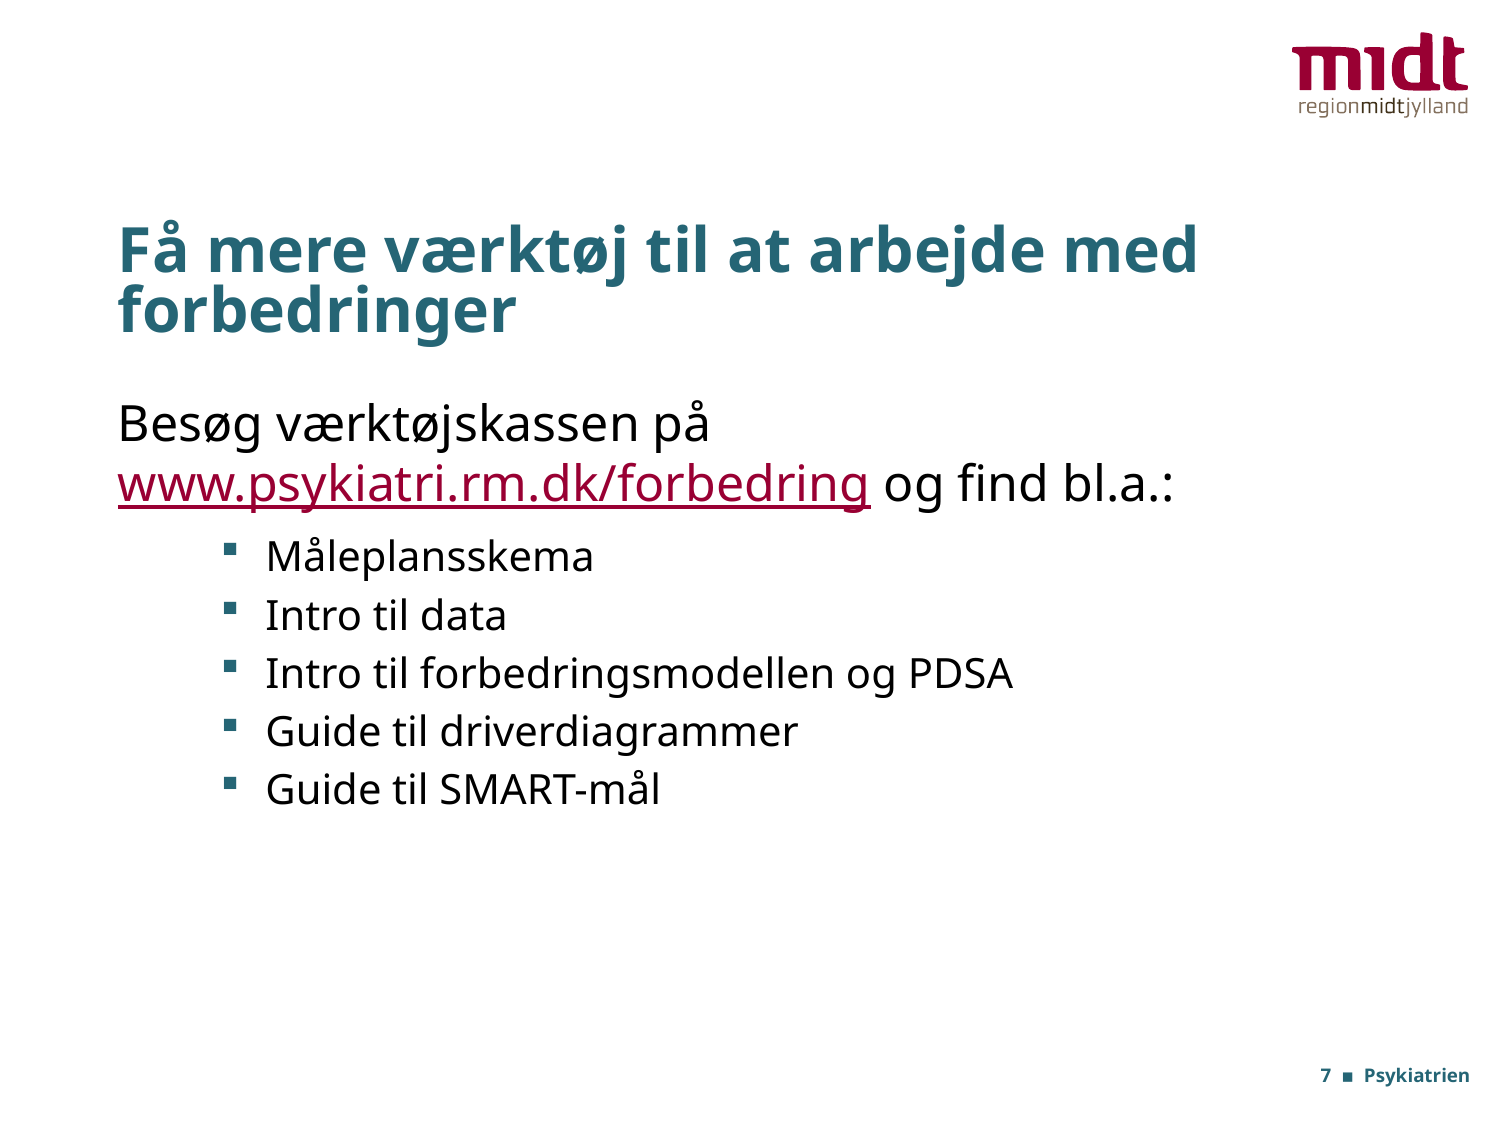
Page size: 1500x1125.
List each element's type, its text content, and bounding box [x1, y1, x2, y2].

list Besøg værktøjskassen på www.psykiatri.rm.dk/forbedring og find bl.a.: Måleplansskema Intro til data Intro til forbedringsmodellen og PDSA Guide til driverdiagrammer Guide til SMART-mål [117, 338, 1459, 1044]
footer 7 ▪ Psykiatrien [1089, 1038, 1471, 1090]
title Få mere værktøj til at arbejde med forbedringer [117, 194, 1382, 338]
